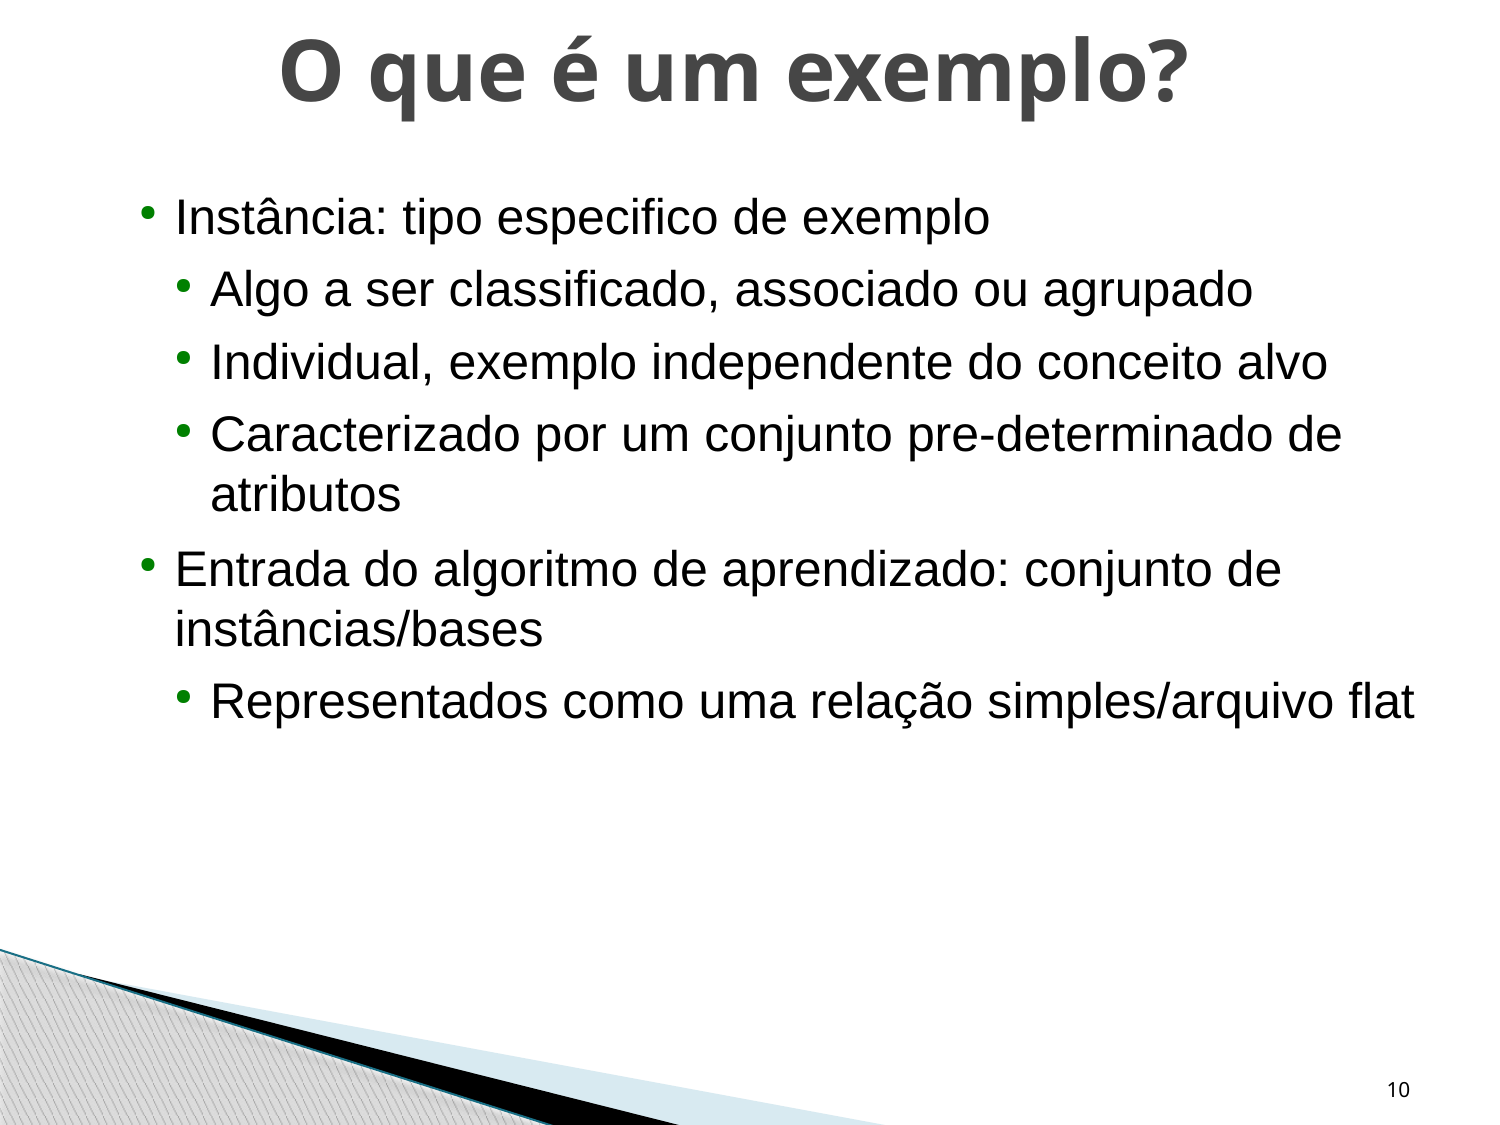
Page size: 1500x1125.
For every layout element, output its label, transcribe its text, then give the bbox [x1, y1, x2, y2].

title O que é um exemplo? [262, 0, 1500, 148]
text_box Instância: tipo especifico de exemplo Algo a ser classificado, associado ou agrupado Individual, exemplo independente do conceito alvo Caracterizado por um conjunto pre-determinado de atributos Entrada do algoritmo de aprendizado: conjunto de instâncias/bases Representados como uma relação simples/arquivo flat [88, 177, 1447, 736]
slide_number 10 [1299, 1052, 1425, 1113]
